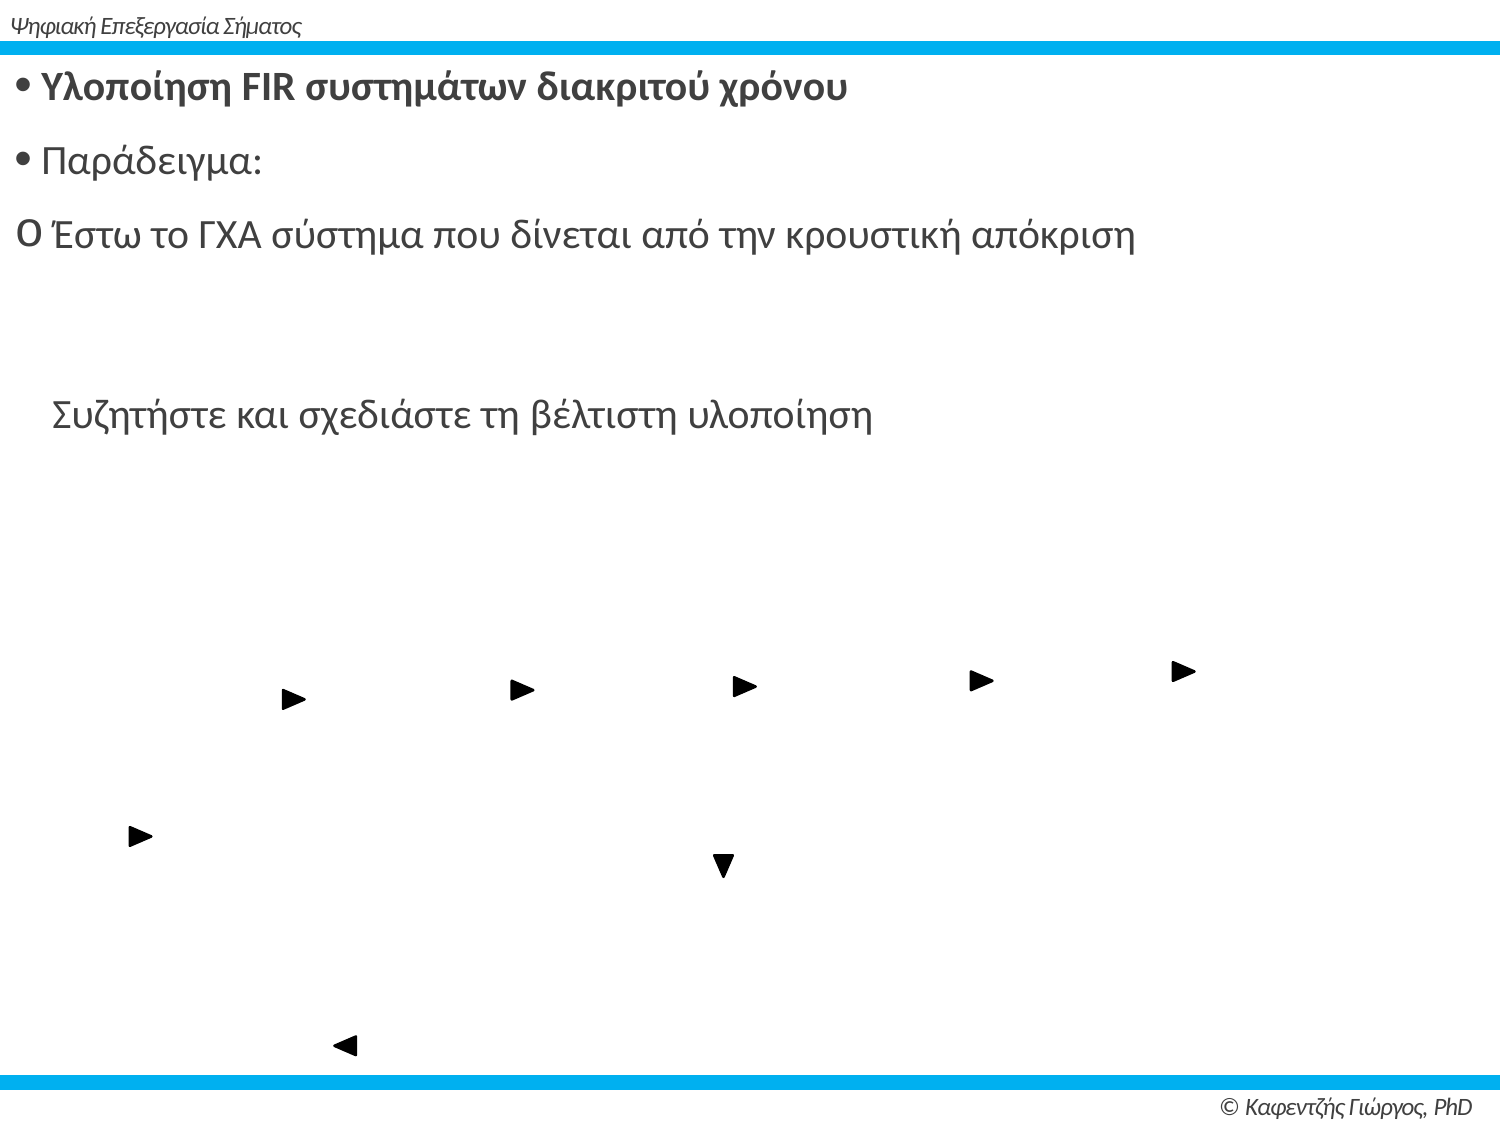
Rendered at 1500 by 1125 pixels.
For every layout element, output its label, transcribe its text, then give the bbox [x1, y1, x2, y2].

text_box [732, 676, 757, 698]
text_box [333, 1035, 358, 1057]
text_box [128, 825, 153, 847]
title Ψηφιακή Επεξεργασία Σήματος [0, 19, 1484, 41]
text_box [281, 688, 306, 710]
text_box [969, 670, 994, 692]
text_box [510, 679, 535, 701]
text_box [1171, 661, 1196, 682]
text_box [0, 1075, 1500, 1090]
text_box [0, 41, 1500, 55]
text_box [713, 854, 734, 879]
text_box © Καφεντζής Γιώργος, PhD [0, 1098, 1484, 1125]
